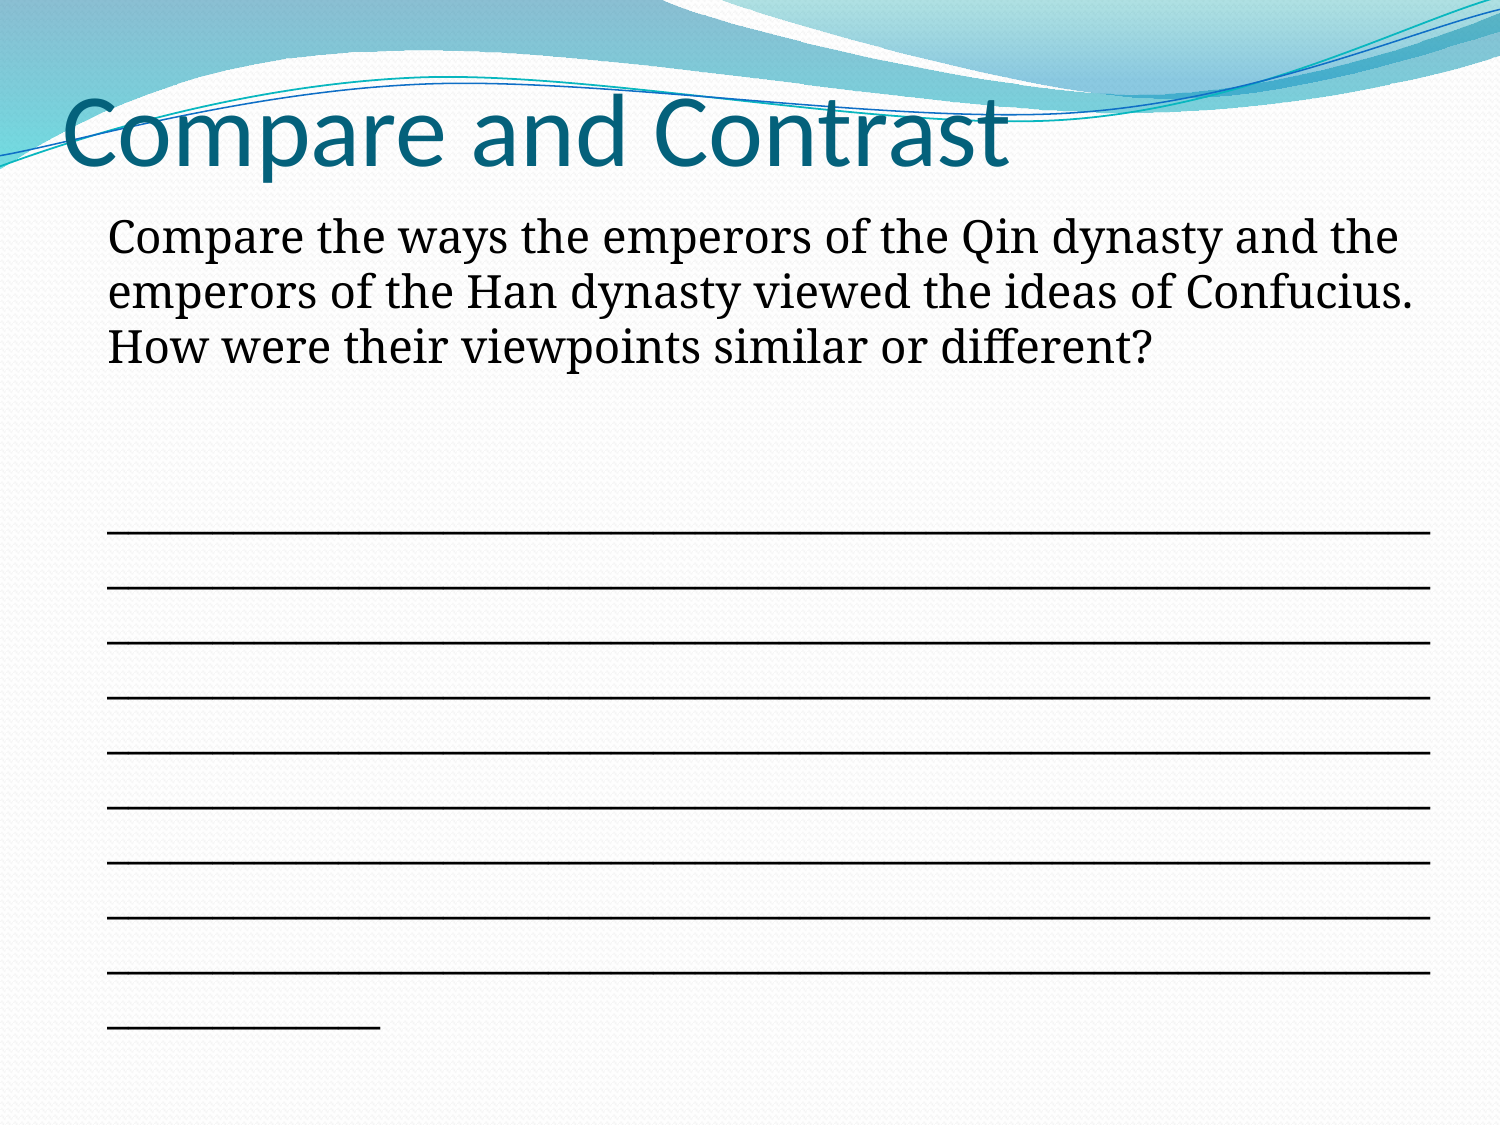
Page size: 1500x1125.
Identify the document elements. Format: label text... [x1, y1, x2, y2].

title Compare and Contrast [62, 0, 1413, 188]
list Compare the ways the emperors of the Qin dynasty and the emperors of the Han dynasty viewed the ideas of Confucius. How were their viewpoints similar or different? ____________________________________________________________________________________________________________________________________________________________________________________________________________________________________________________________________________________________________________________________________________________________________________________________________________________________________________________________________________________________________________________________________________________________________________________________________ [62, 199, 1451, 1026]
